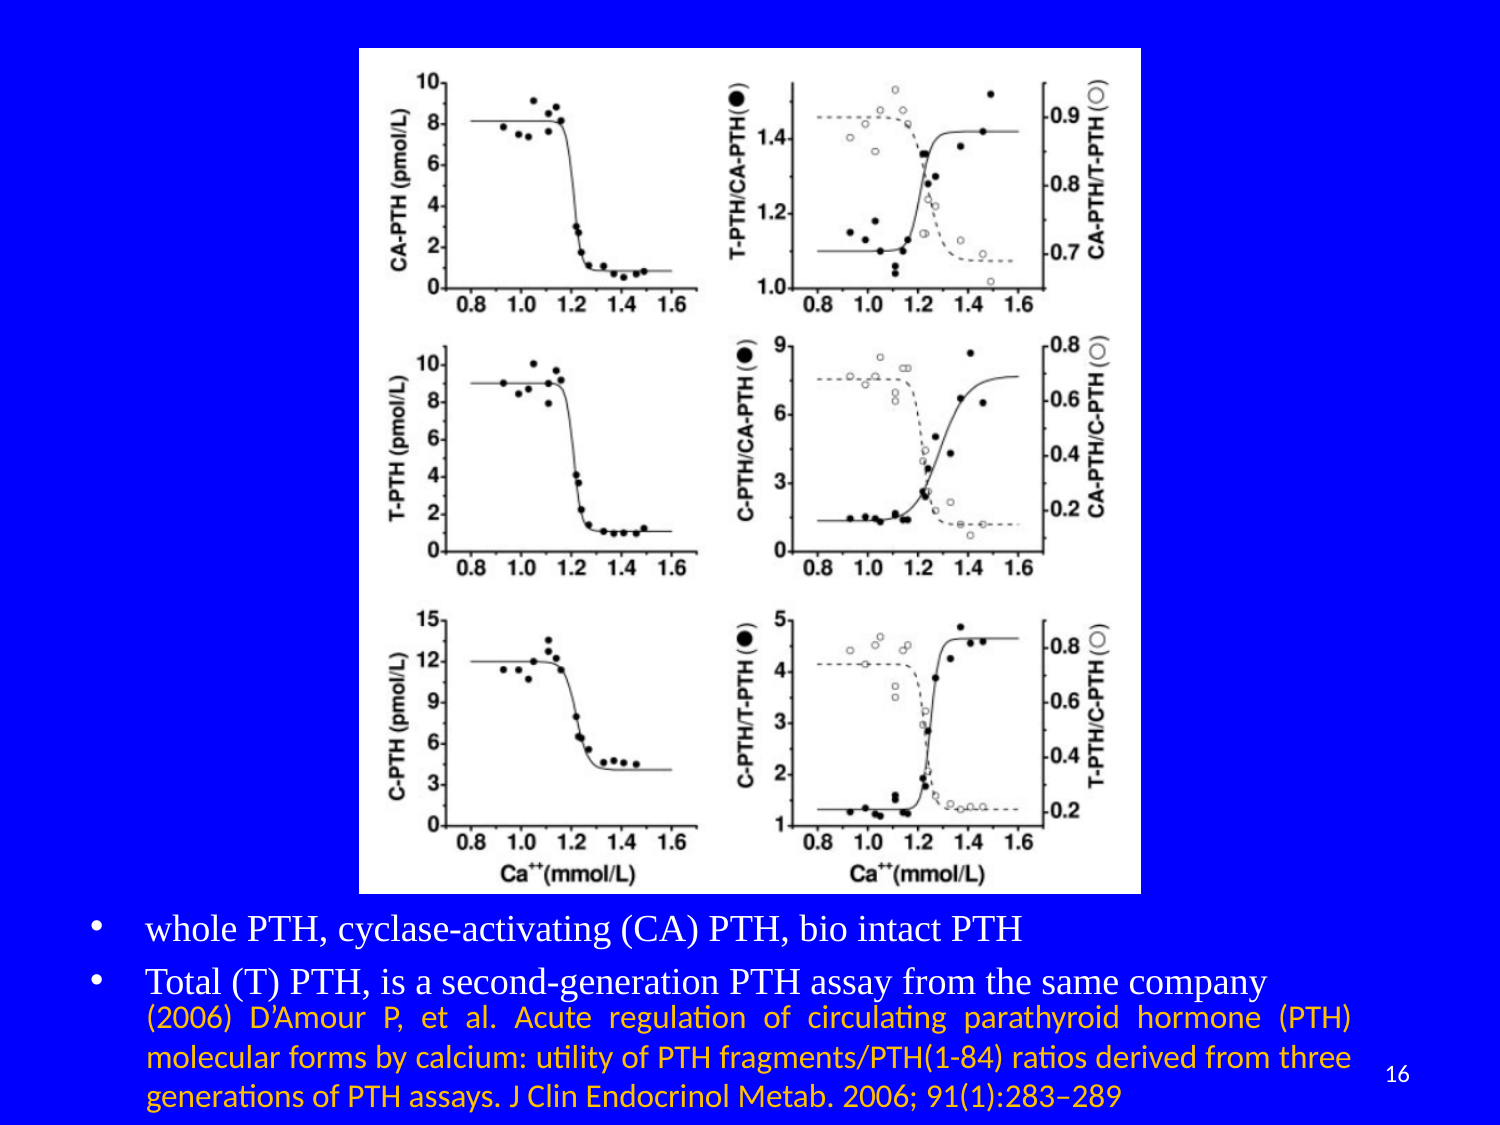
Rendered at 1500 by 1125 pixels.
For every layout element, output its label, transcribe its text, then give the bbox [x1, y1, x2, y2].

picture [359, 48, 1141, 894]
slide_number 16 [1369, 1042, 1425, 1103]
text_box (2006) D’Amour P, et al. Acute regulation of circulating parathyroid hormone (PTH) molecular forms by calcium: utility of PTH fragments/PTH(1-84) ratios derived from three generations of PTH assays. J Clin Endocrinol Metab. 2006; 91(1):283–289 [131, 987, 1369, 1122]
list whole PTH, cyclase-activating (CA) PTH, bio intact PTH Total (T) PTH, is a second-generation PTH assay from the same company [75, 249, 1425, 1013]
